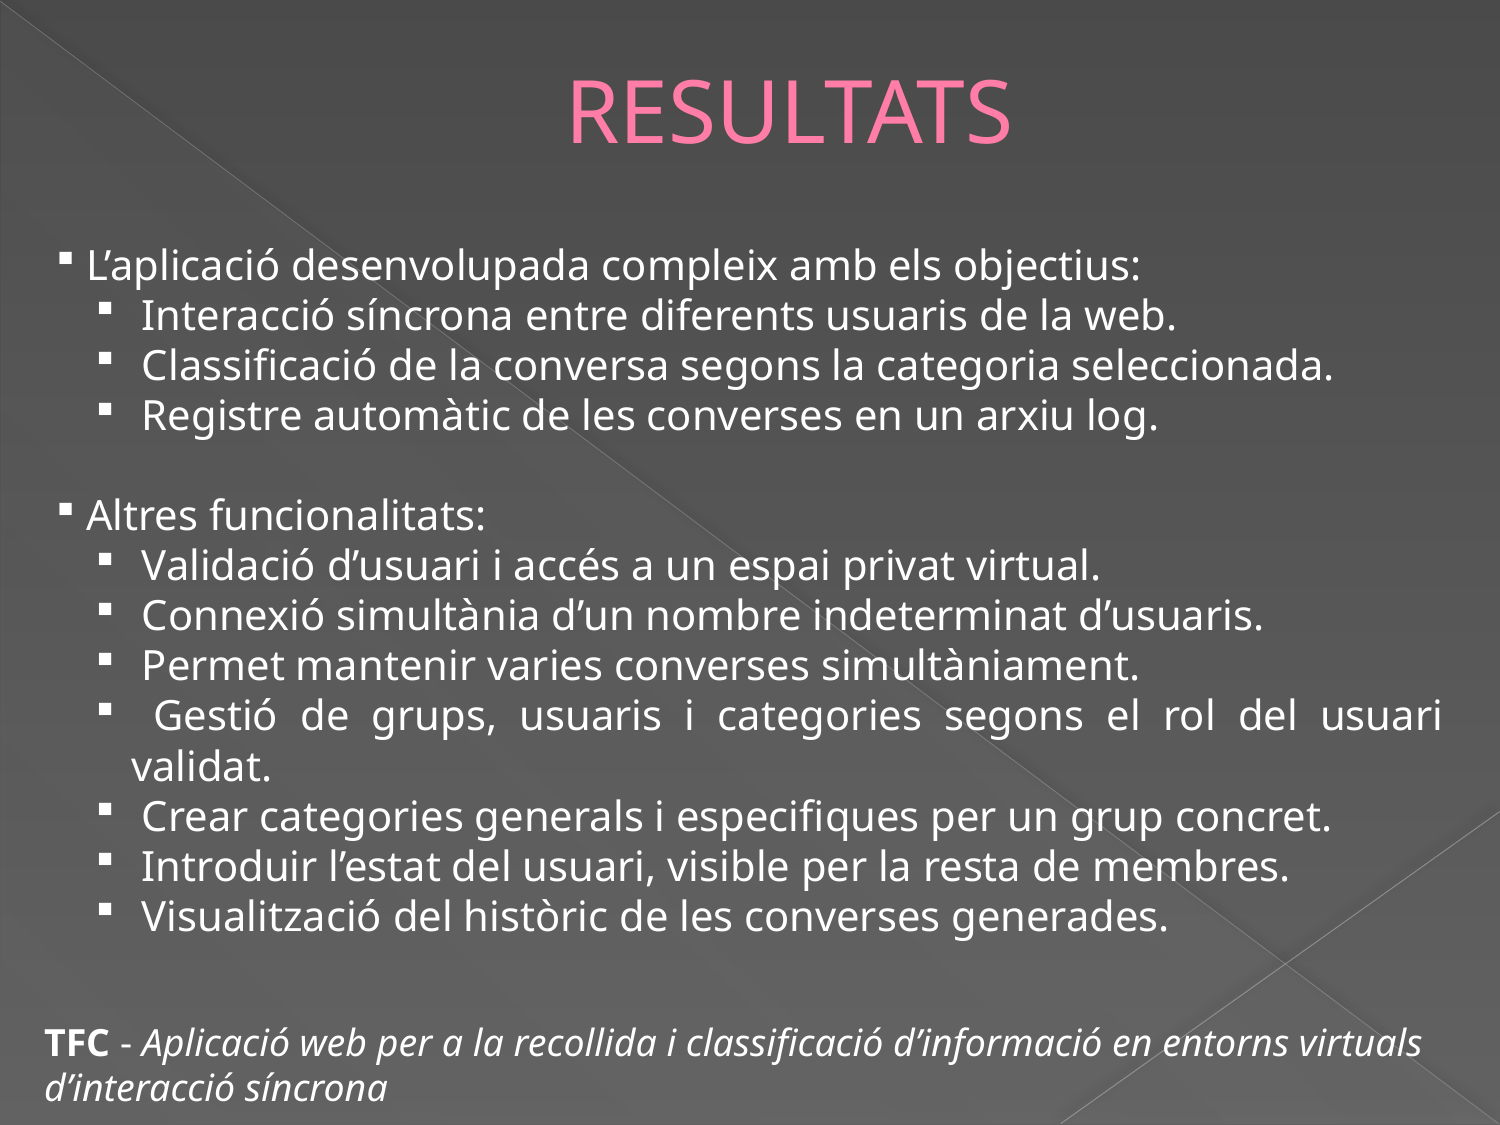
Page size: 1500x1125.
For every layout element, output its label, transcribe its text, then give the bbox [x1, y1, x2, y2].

title RESULTATS [75, 43, 1425, 173]
text_box L’aplicació desenvolupada compleix amb els objectius: Interacció síncrona entre diferents usuaris de la web. Classificació de la conversa segons la categoria seleccionada. Registre automàtic de les converses en un arxiu log. Altres funcionalitats: Validació d’usuari i accés a un espai privat virtual. Connexió simultània d’un nombre indeterminat d’usuaris. Permet mantenir varies converses simultàniament. Gestió de grups, usuaris i categories segons el rol del usuari validat. Crear categories generals i especifiques per un grup concret. Introduir l’estat del usuari, visible per la resta de membres. Visualització del històric de les converses generades. [41, 231, 1459, 947]
text_box TFC - Aplicació web per a la recollida i classificació d’informació en entorns virtuals d’interacció síncrona [29, 1011, 1471, 1125]
